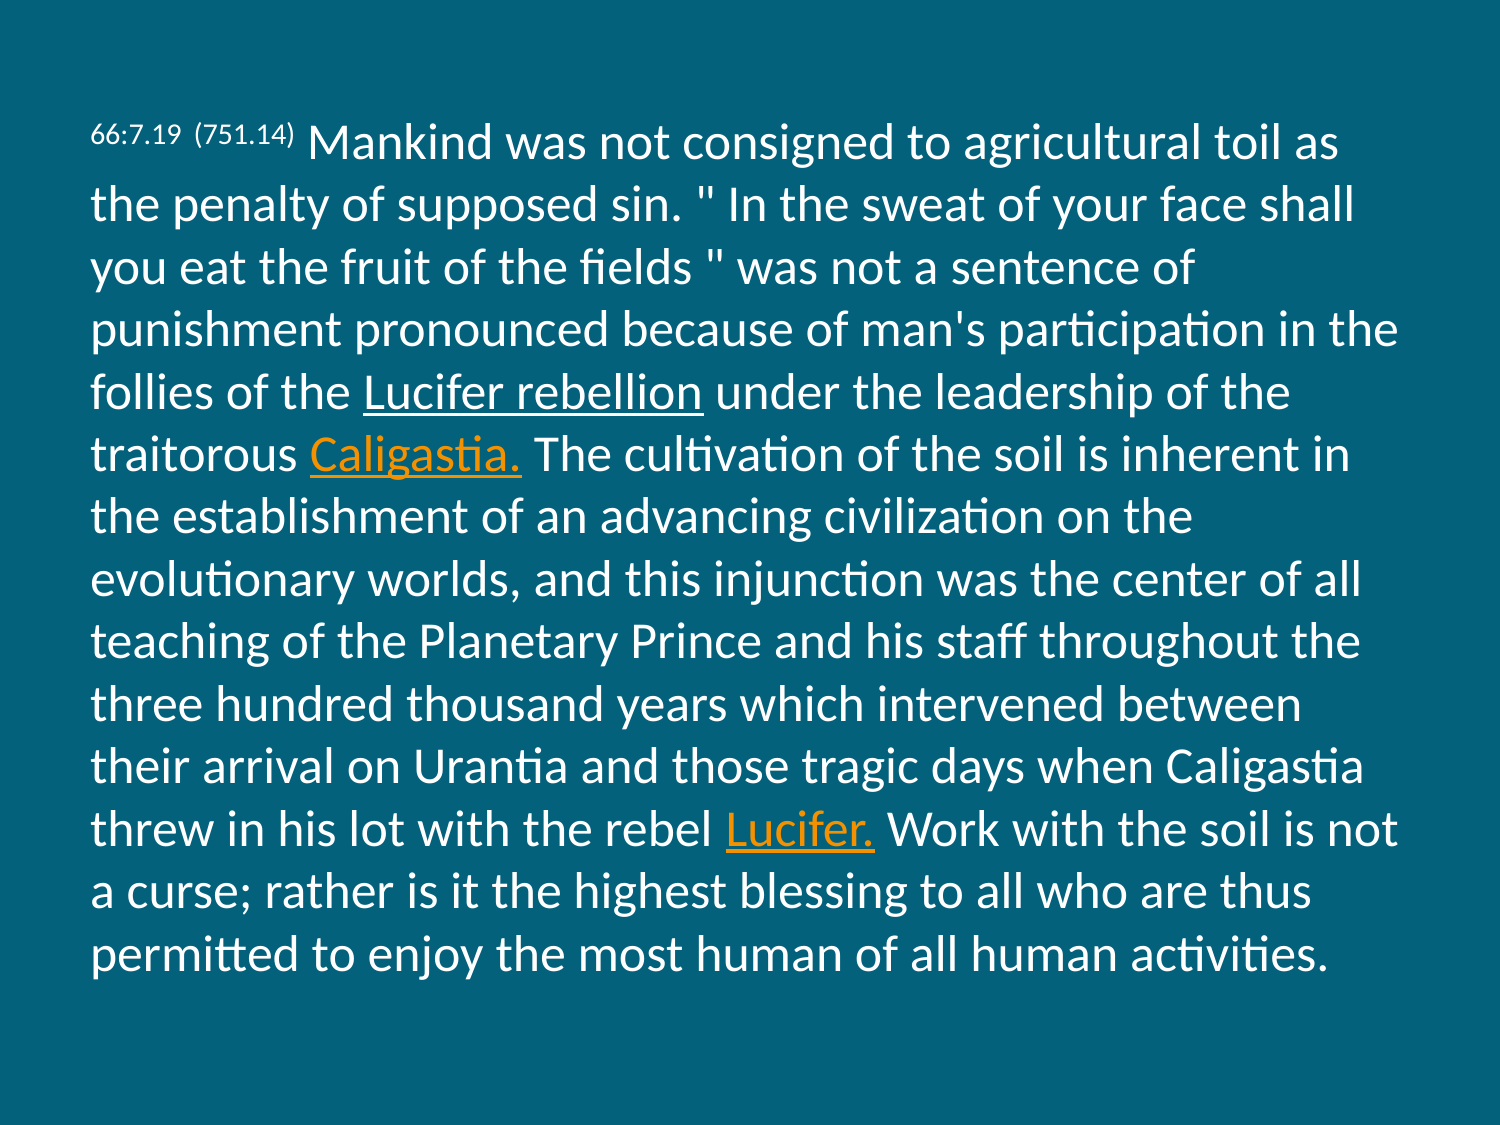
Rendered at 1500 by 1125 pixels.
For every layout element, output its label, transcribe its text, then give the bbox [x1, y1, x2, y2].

list 66:7.19 (751.14) Mankind was not consigned to agricultural toil as the penalty of supposed sin. " In the sweat of your face shall you eat the fruit of the fields " was not a sentence of punishment pronounced because of man's participation in the follies of the Lucifer rebellion under the leadership of the traitorous Caligastia. The cultivation of the soil is inherent in the establishment of an advancing civilization on the evolutionary worlds, and this injunction was the center of all teaching of the Planetary Prince and his staff throughout the three hundred thousand years which intervened between their arrival on Urantia and those tragic days when Caligastia threw in his lot with the rebel Lucifer. Work with the soil is not a curse; rather is it the highest blessing to all who are thus permitted to enjoy the most human of all human activities. [75, 99, 1425, 1005]
